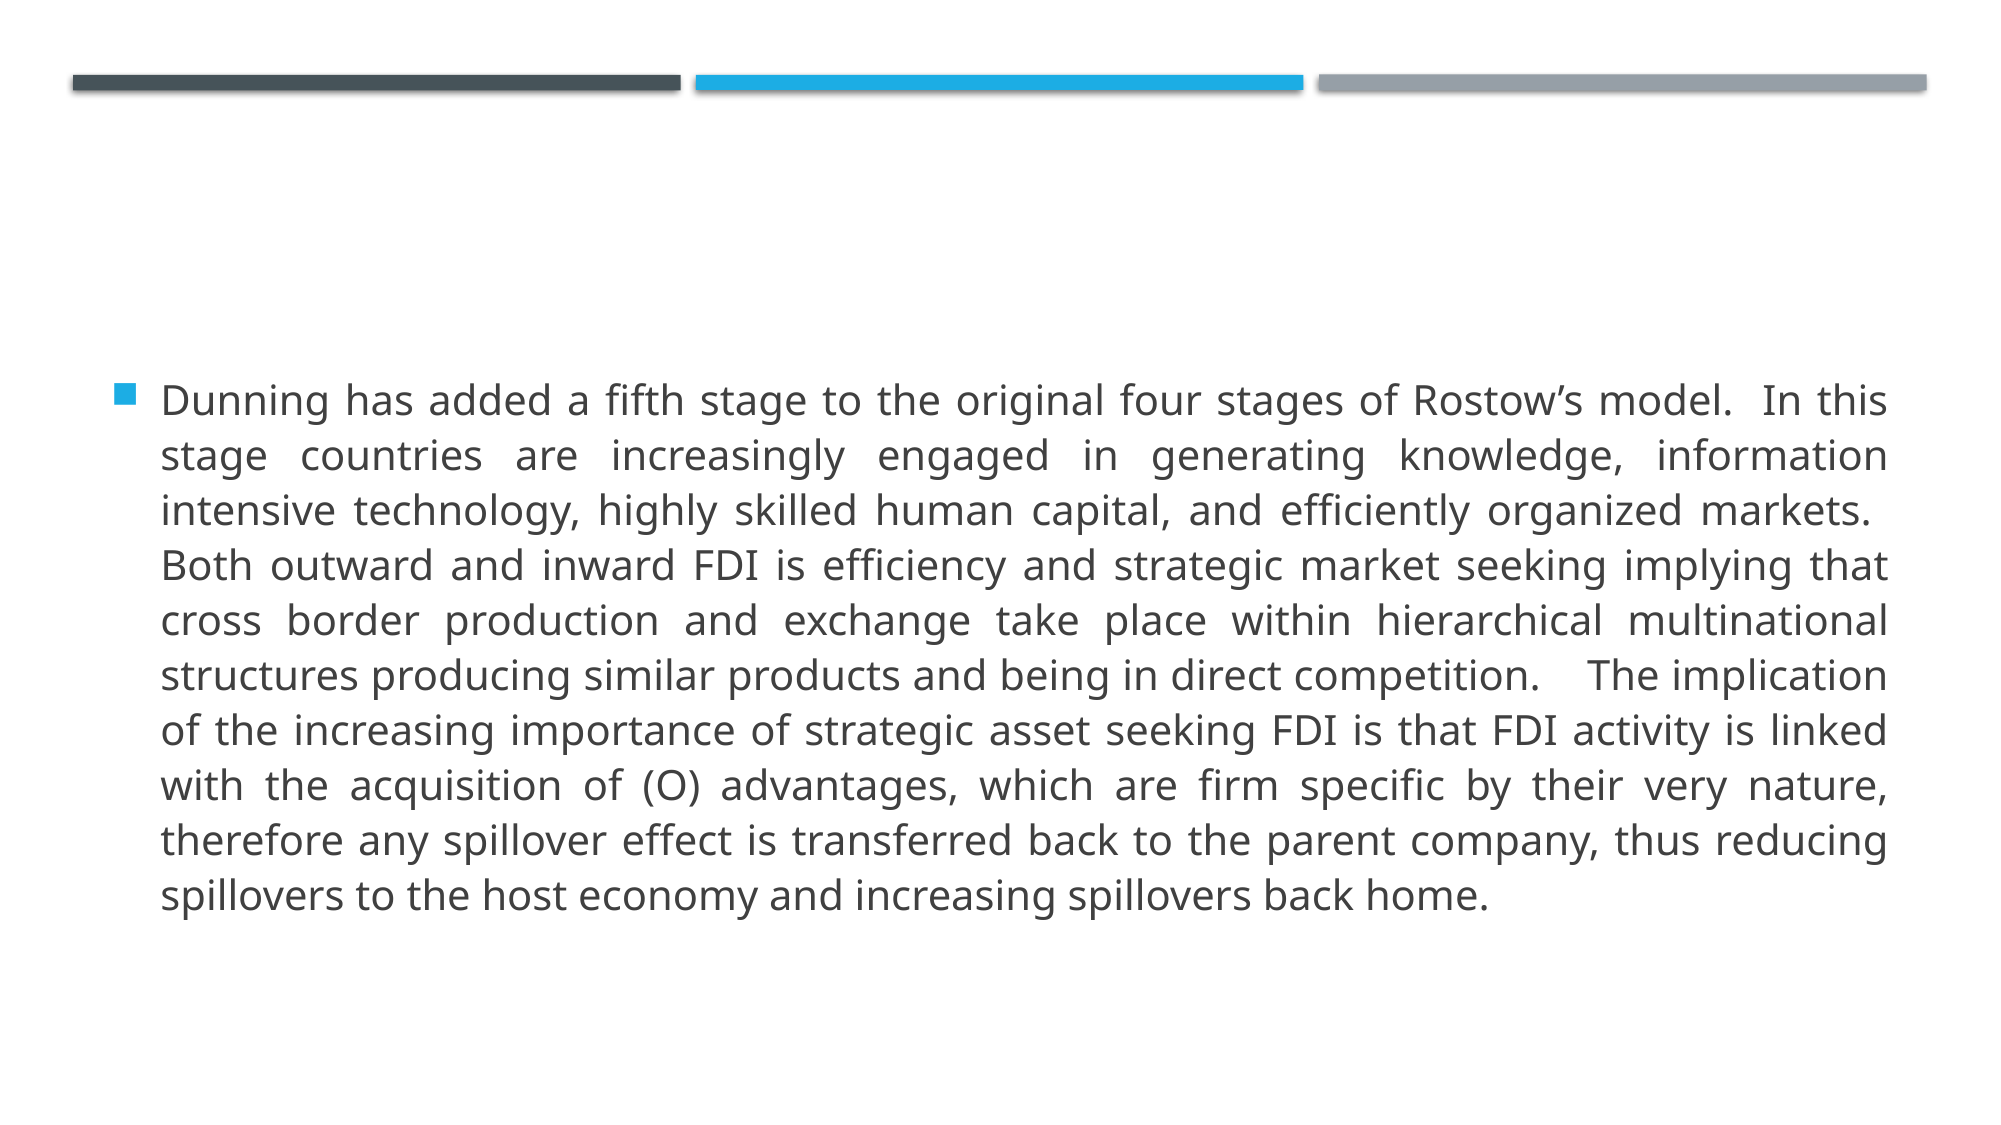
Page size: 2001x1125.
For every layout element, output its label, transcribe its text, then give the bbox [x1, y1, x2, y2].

list Dunning has added a fifth stage to the original four stages of Rostow’s model. In this stage countries are increasingly engaged in generating knowledge, information intensive technology, highly skilled human capital, and efficiently organized markets. Both outward and inward FDI is efficiency and strategic market seeking implying that cross border production and exchange take place within hierarchical multinational structures producing similar products and being in direct competition. The implication of the increasing importance of strategic asset seeking FDI is that FDI activity is linked with the acquisition of (O) advantages, which are firm specific by their very nature, therefore any spillover effect is transferred back to the parent company, thus reducing spillovers to the host economy and increasing spillovers back home. [95, 383, 1905, 981]
